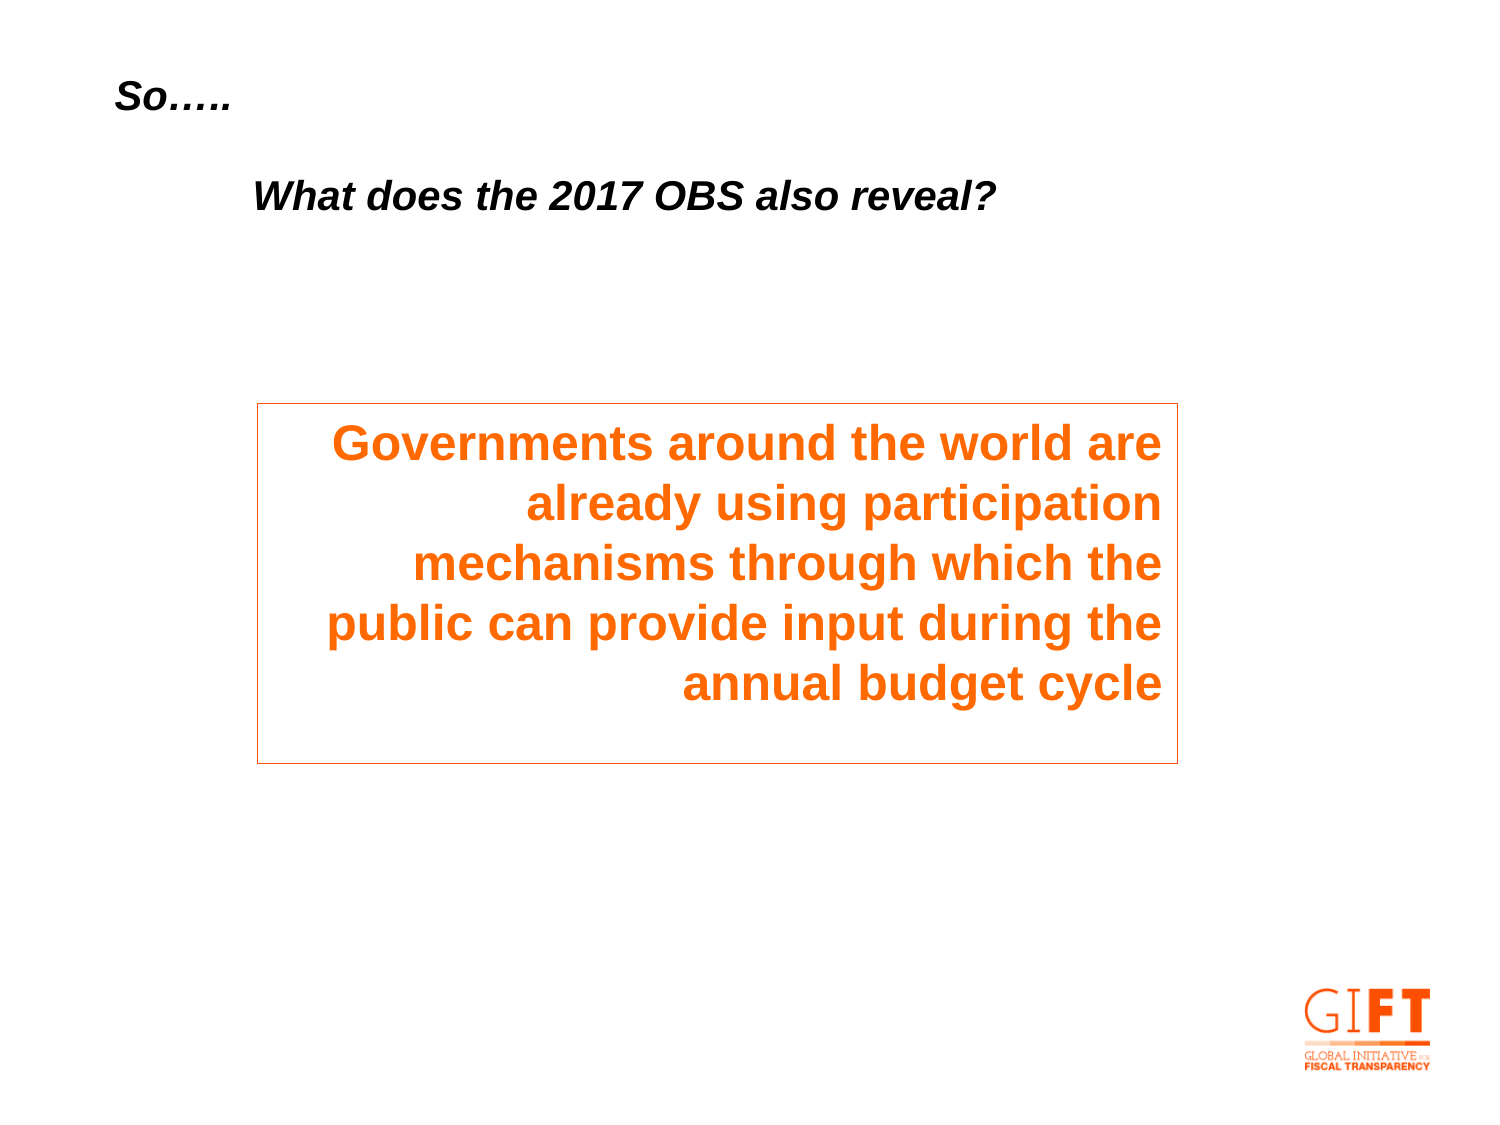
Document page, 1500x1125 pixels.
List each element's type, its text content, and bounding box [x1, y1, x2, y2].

picture [1304, 988, 1431, 1073]
text_box Governments around the world are already using participation mechanisms through which the public can provide input during the annual budget cycle [257, 403, 1178, 764]
text_box So….. What does the 2017 OBS also reveal? [99, 60, 1193, 271]
